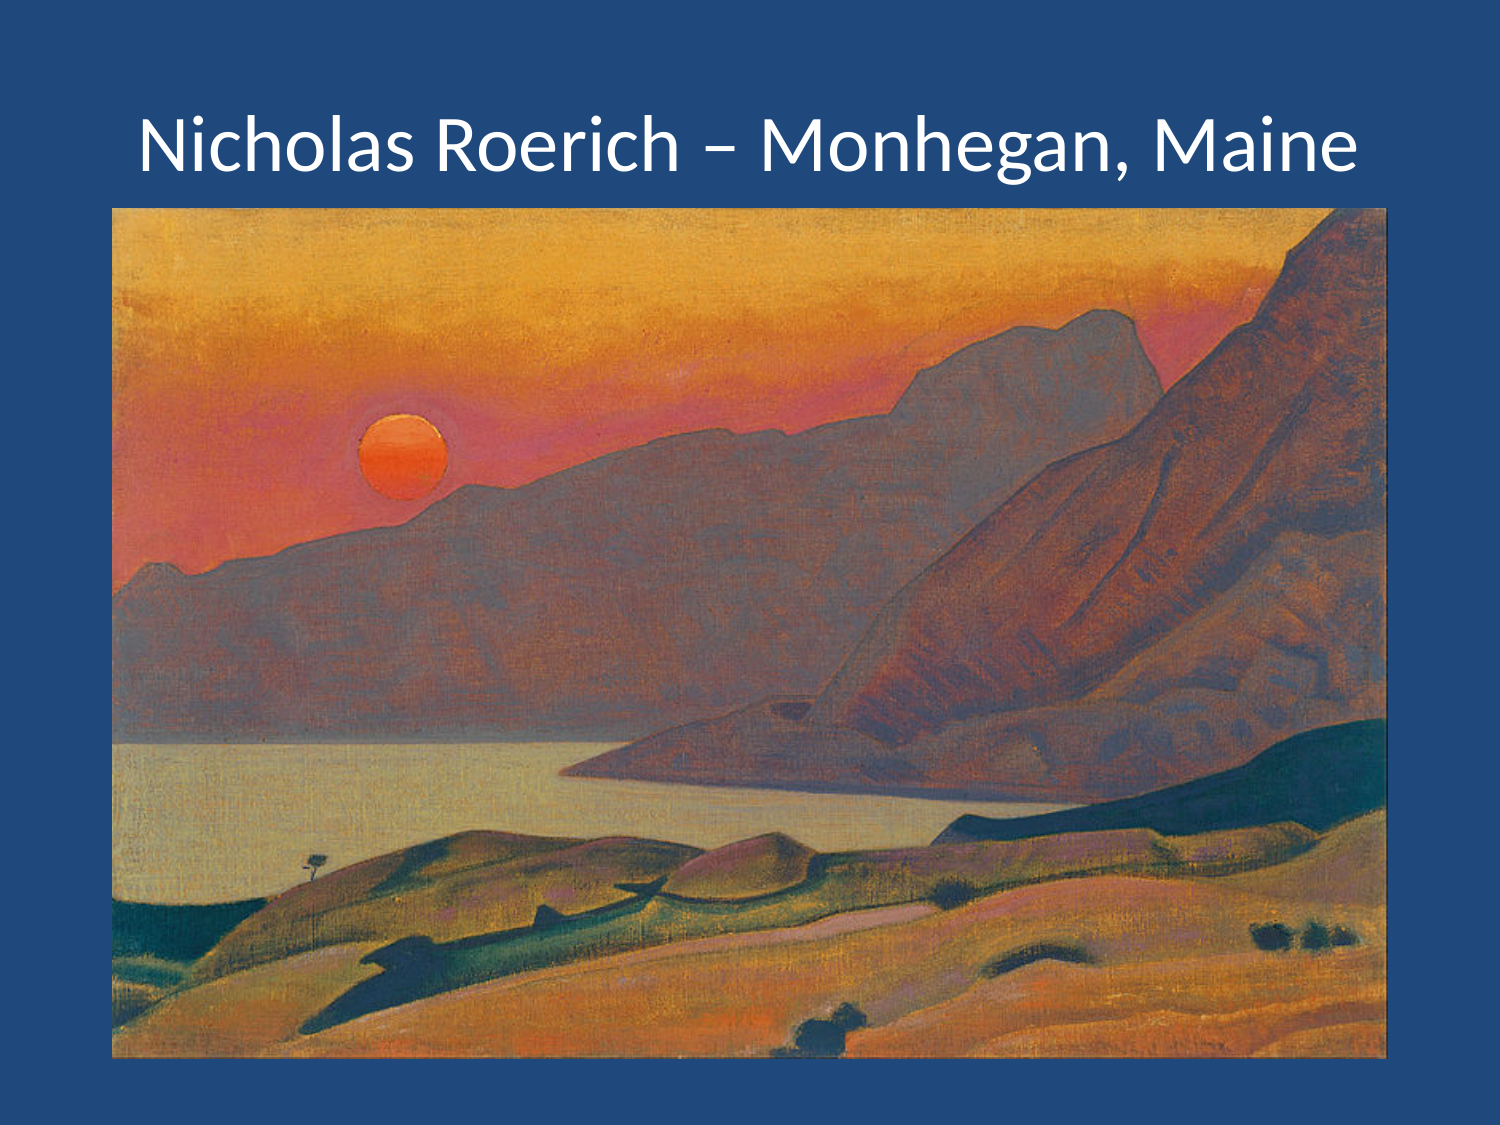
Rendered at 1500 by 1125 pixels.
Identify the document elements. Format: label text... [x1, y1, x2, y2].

title Nicholas Roerich – Monhegan, Maine [75, 45, 1425, 233]
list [111, 208, 1388, 1059]
